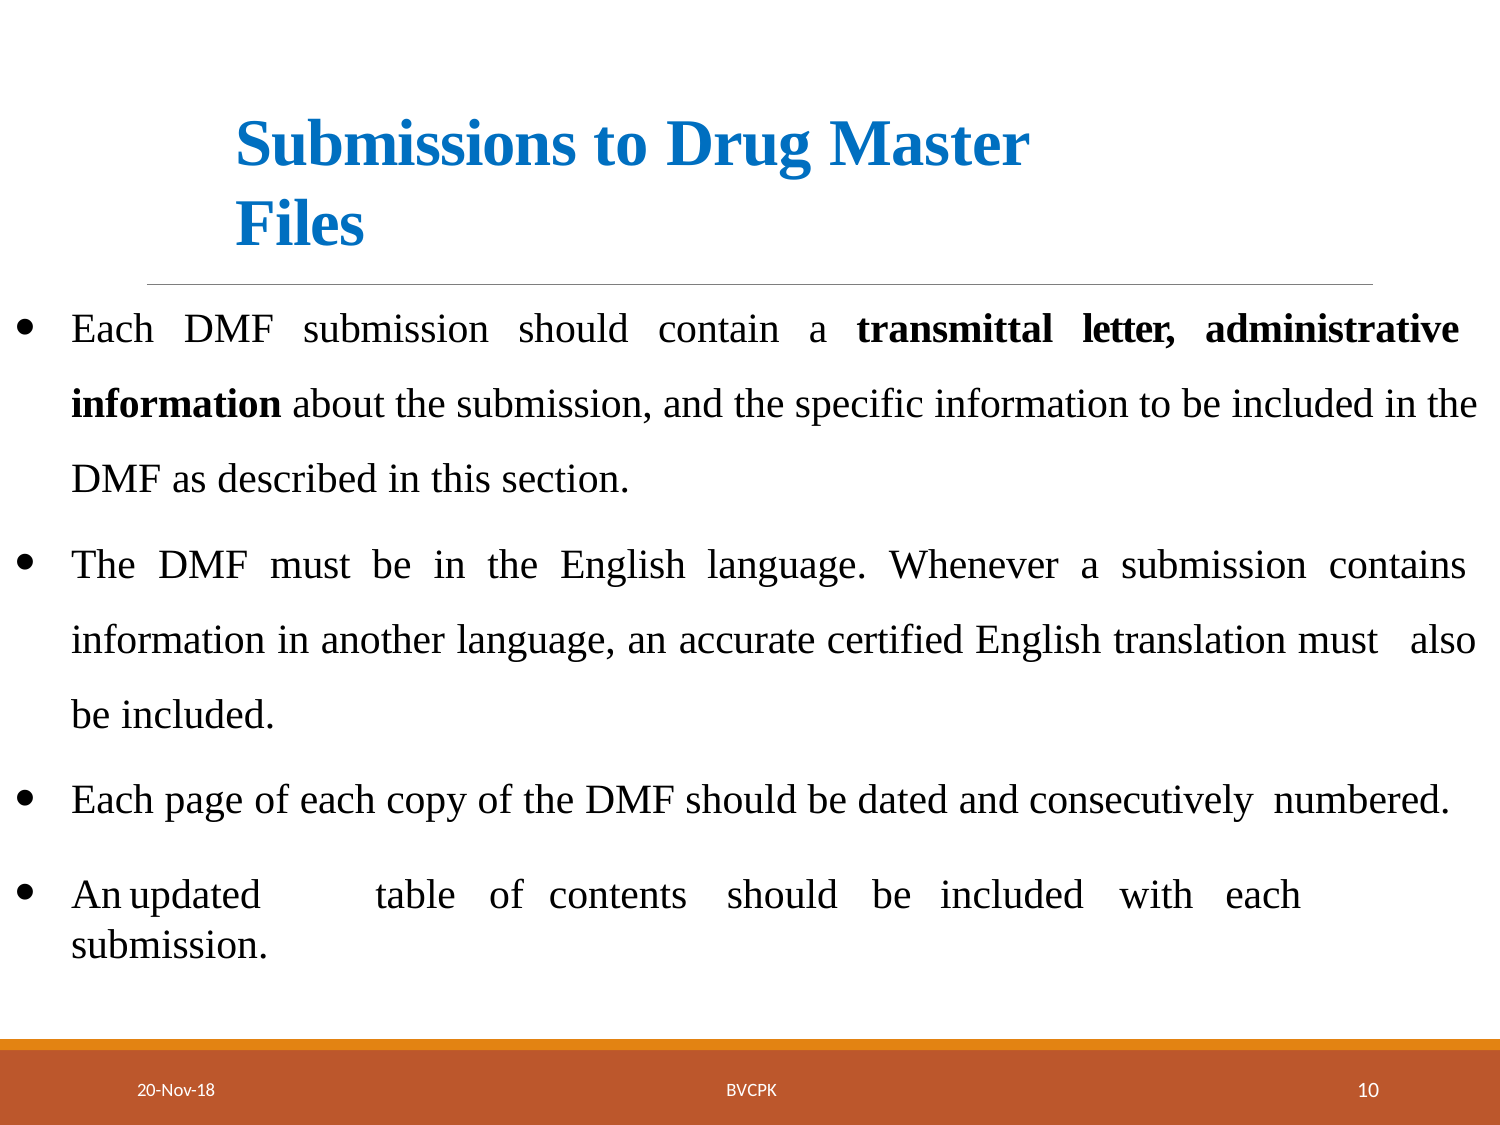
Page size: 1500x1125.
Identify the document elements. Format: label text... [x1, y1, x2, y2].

slide_number BVCPK [724, 1080, 779, 1125]
title Submissions to Drug Master Files [233, 96, 1170, 274]
text_box Each DMF submission should contain a transmittal letter, administrative information about the submission, and the specific information to be included in the DMF as described in this section. The DMF must be in the English language. Whenever a submission contains information in another language, an accurate certified English translation must also be included. Each page of each copy of the DMF should be dated and consecutively numbered. An updated table of contents should be included with each submission. [12, 274, 1490, 967]
slide_number 10 [1335, 1078, 1386, 1125]
footer 20-Nov-18 [134, 1080, 217, 1125]
